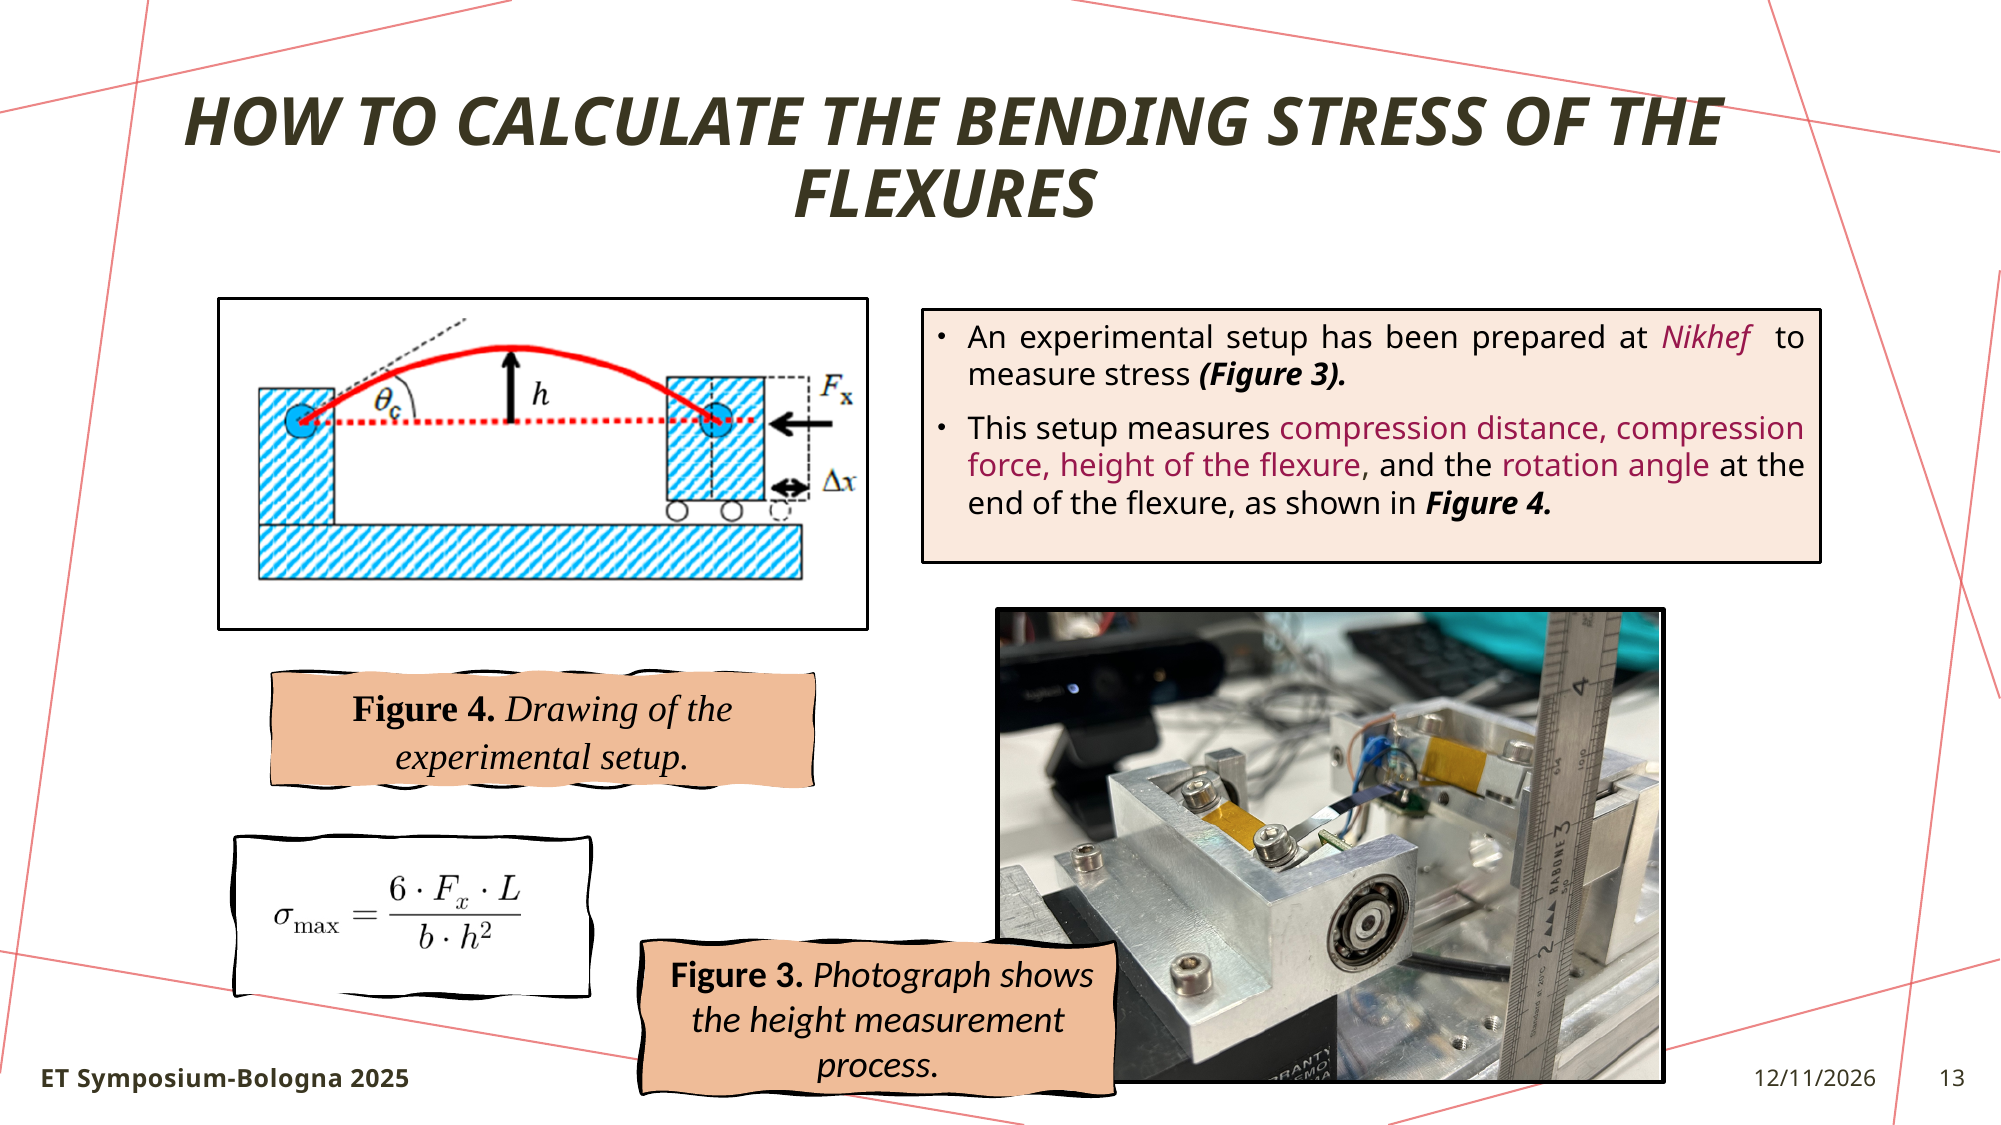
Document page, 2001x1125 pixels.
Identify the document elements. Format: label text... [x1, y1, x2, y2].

text_box Figure 3. Photograph shows the height measurement process. [639, 939, 1114, 1097]
title How to calculate the bending stress of the flexures [141, 46, 1767, 274]
list An experimental setup has been prepared at Nikhef to measure stress (Figure 3). This setup measures compression distance, compression force, height of the flexure, and the rotation angle at the end of the flexure, as shown in Figure 4. [922, 309, 1821, 563]
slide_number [1203, 1049, 1892, 1110]
picture [236, 838, 589, 995]
picture [219, 299, 866, 628]
picture [999, 611, 1662, 1080]
footer ET Symposium-Bologna 2025 [25, 1049, 764, 1110]
text_box Figure 4. Drawing of the experimental setup. [270, 670, 816, 789]
slide_number 13 [1903, 1049, 1981, 1110]
